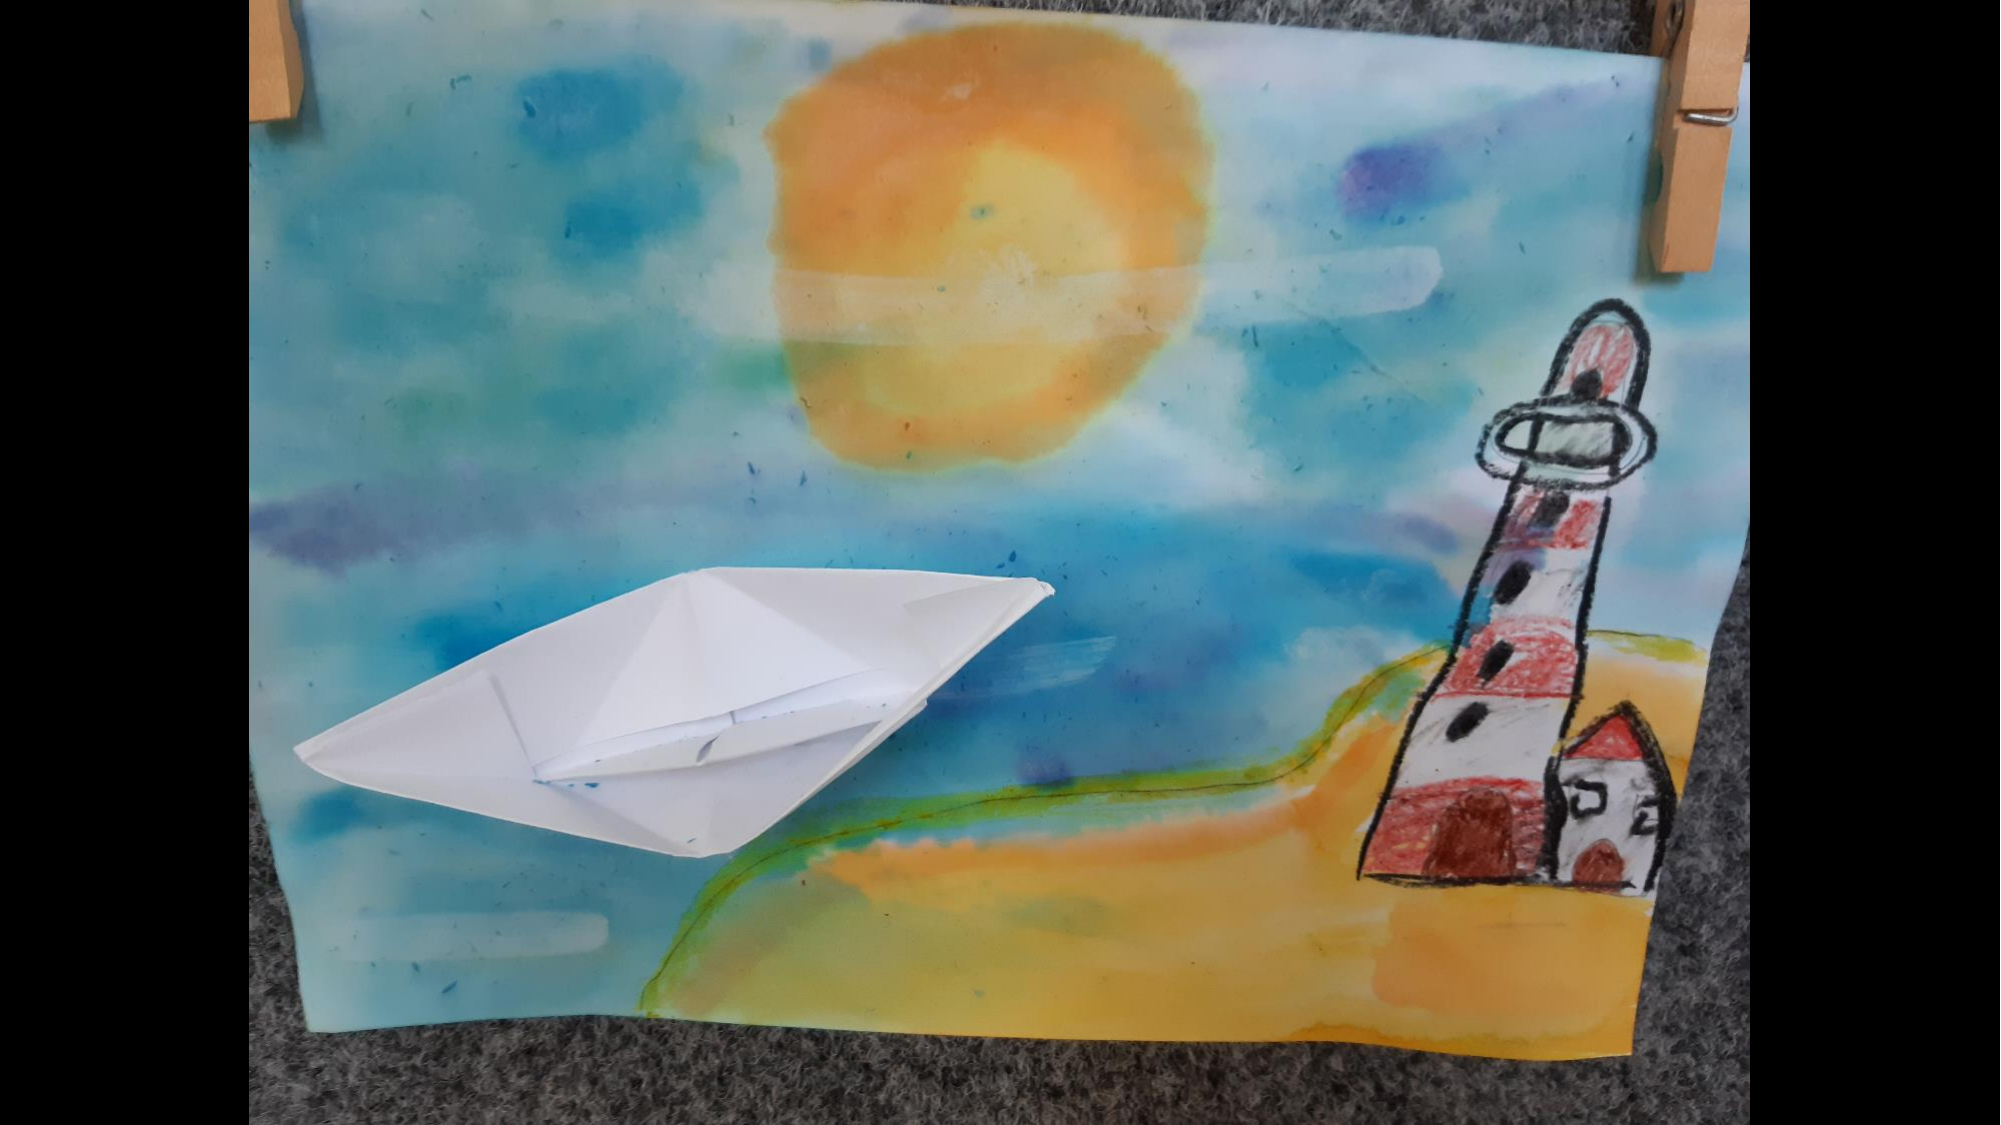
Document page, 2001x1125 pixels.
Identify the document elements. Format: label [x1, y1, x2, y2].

picture [249, 0, 1750, 1125]
